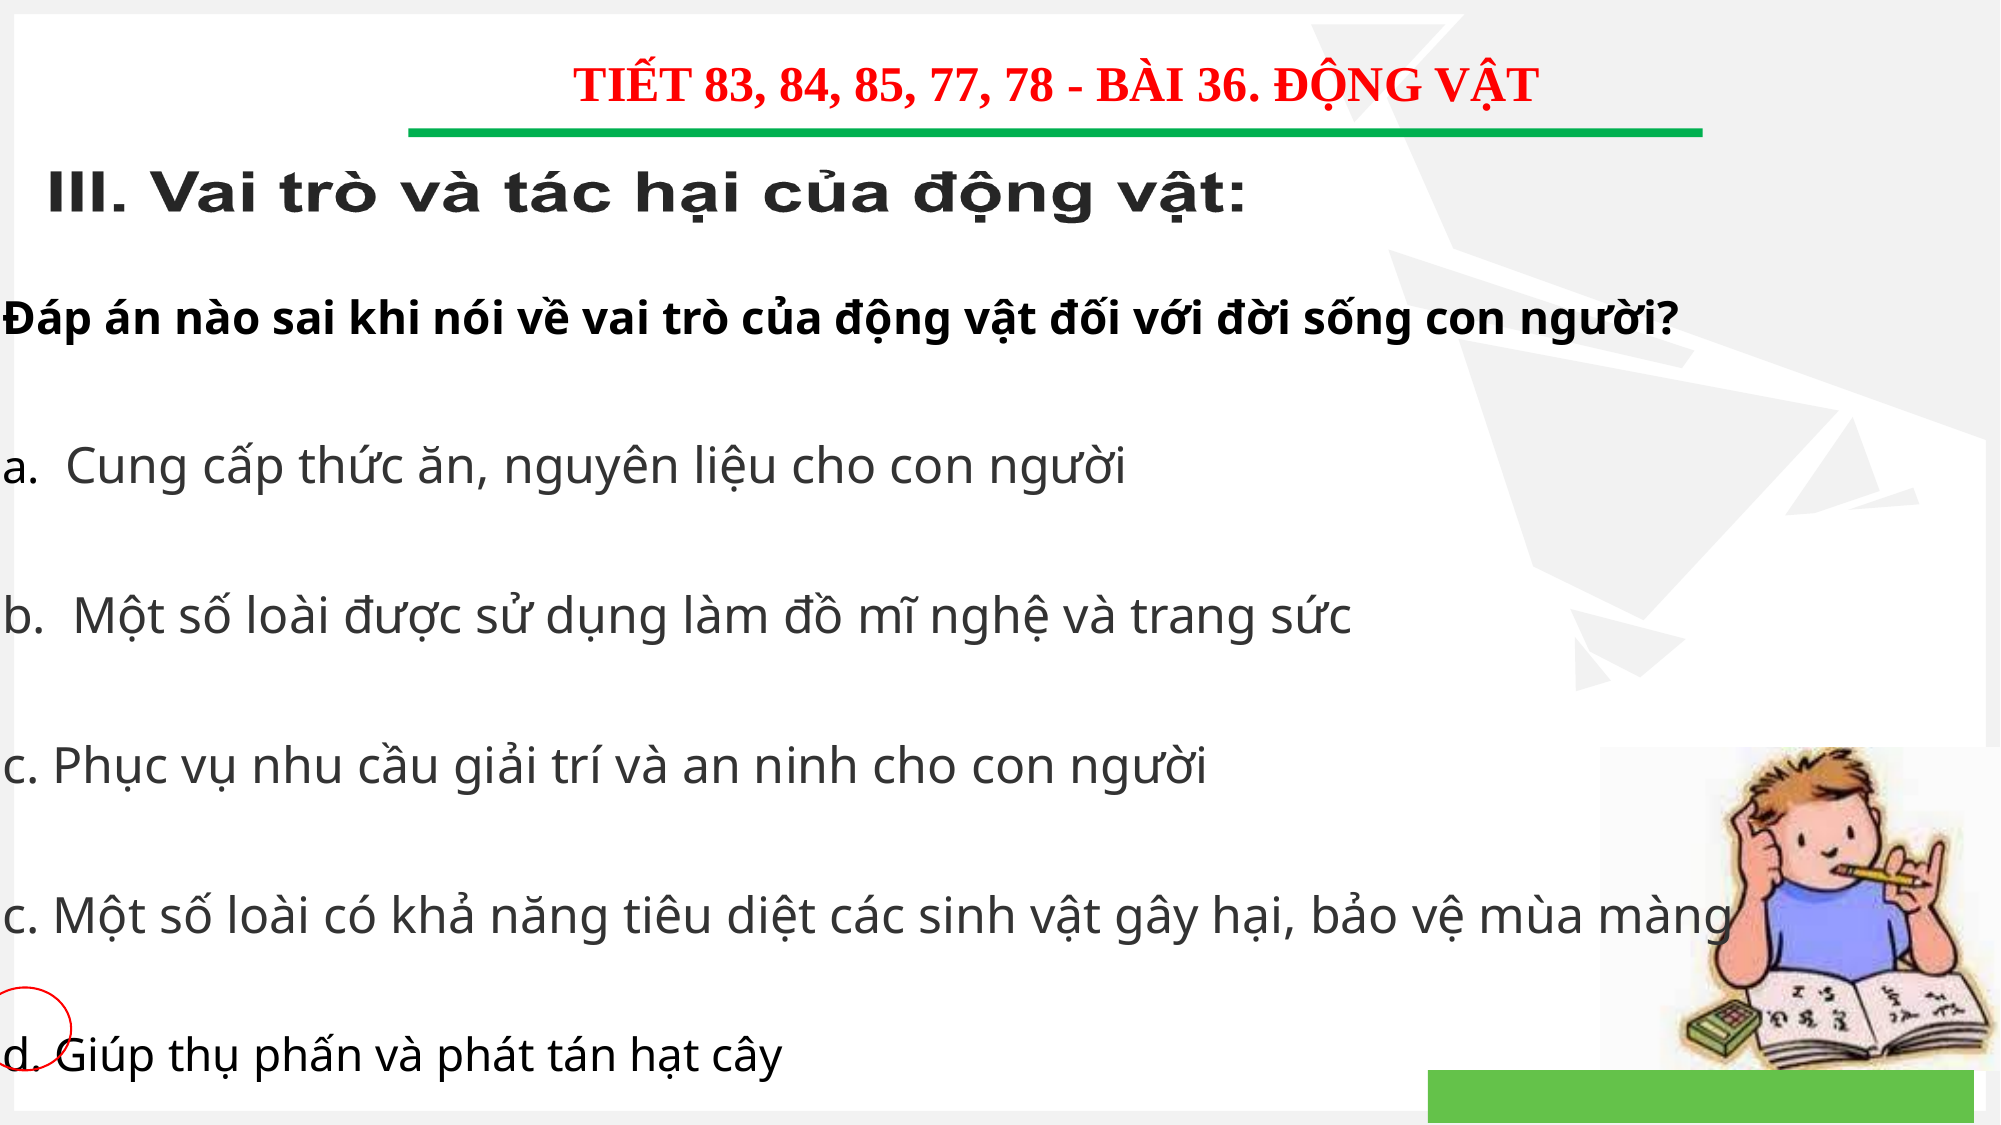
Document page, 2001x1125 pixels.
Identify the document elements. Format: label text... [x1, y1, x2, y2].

text_box [1427, 1069, 1975, 1124]
text_box TIẾT 83, 84, 85, 77, 78 - BÀI 36. ĐỘNG VẬT [213, 2, 1895, 120]
text_box [407, 127, 1704, 138]
text_box [0, 986, 73, 1072]
picture [1600, 747, 2000, 1071]
text_box Đáp án nào sai khi nói về vai trò của động vật đối với đời sống con người? a. Cung cấp thức ăn, nguyên liệu cho con người b. Một số loài được sử dụng làm đồ mĩ nghệ và trang sức c. Phục vụ nhu cầu giải trí và an ninh cho con người c. Một số loài có khả năng tiêu diệt các sinh vật gây hại, bảo vệ mùa màng d. Giúp thụ phấn và phát tán hạt cây [0, 198, 1895, 1089]
picture [0, 139, 1338, 258]
